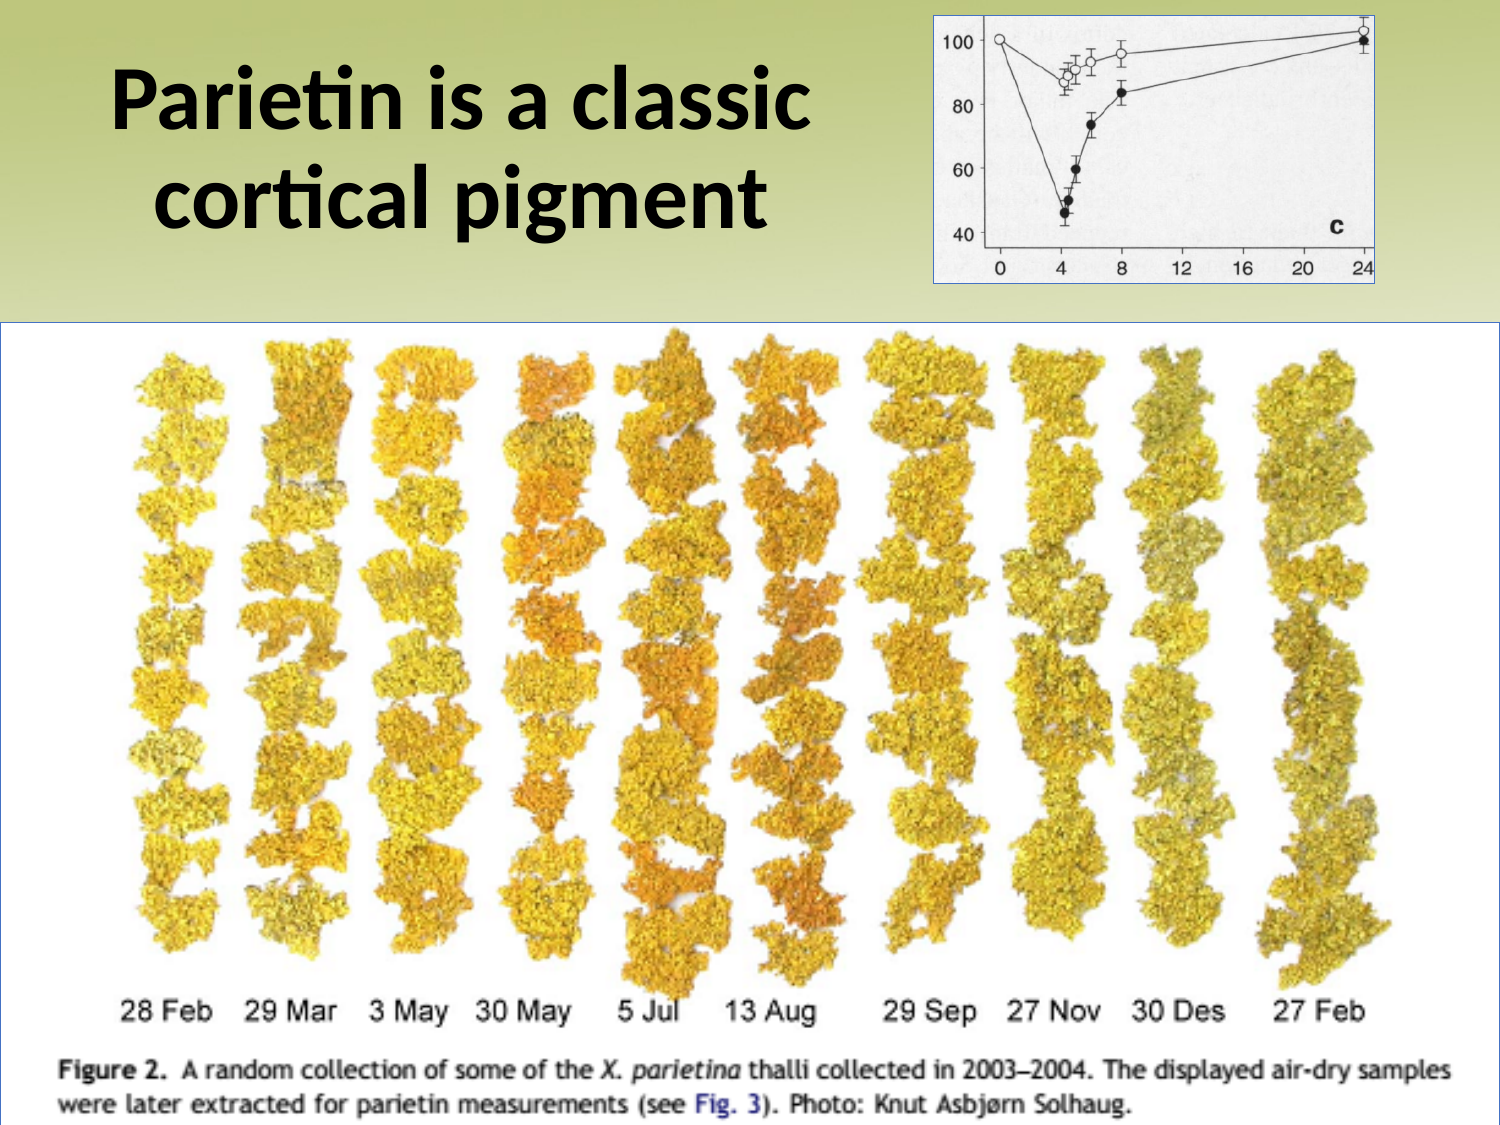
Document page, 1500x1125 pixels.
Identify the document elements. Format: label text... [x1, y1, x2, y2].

picture [0, 0, 1500, 1125]
title Parietin is a classic cortical pigment [70, 40, 852, 259]
